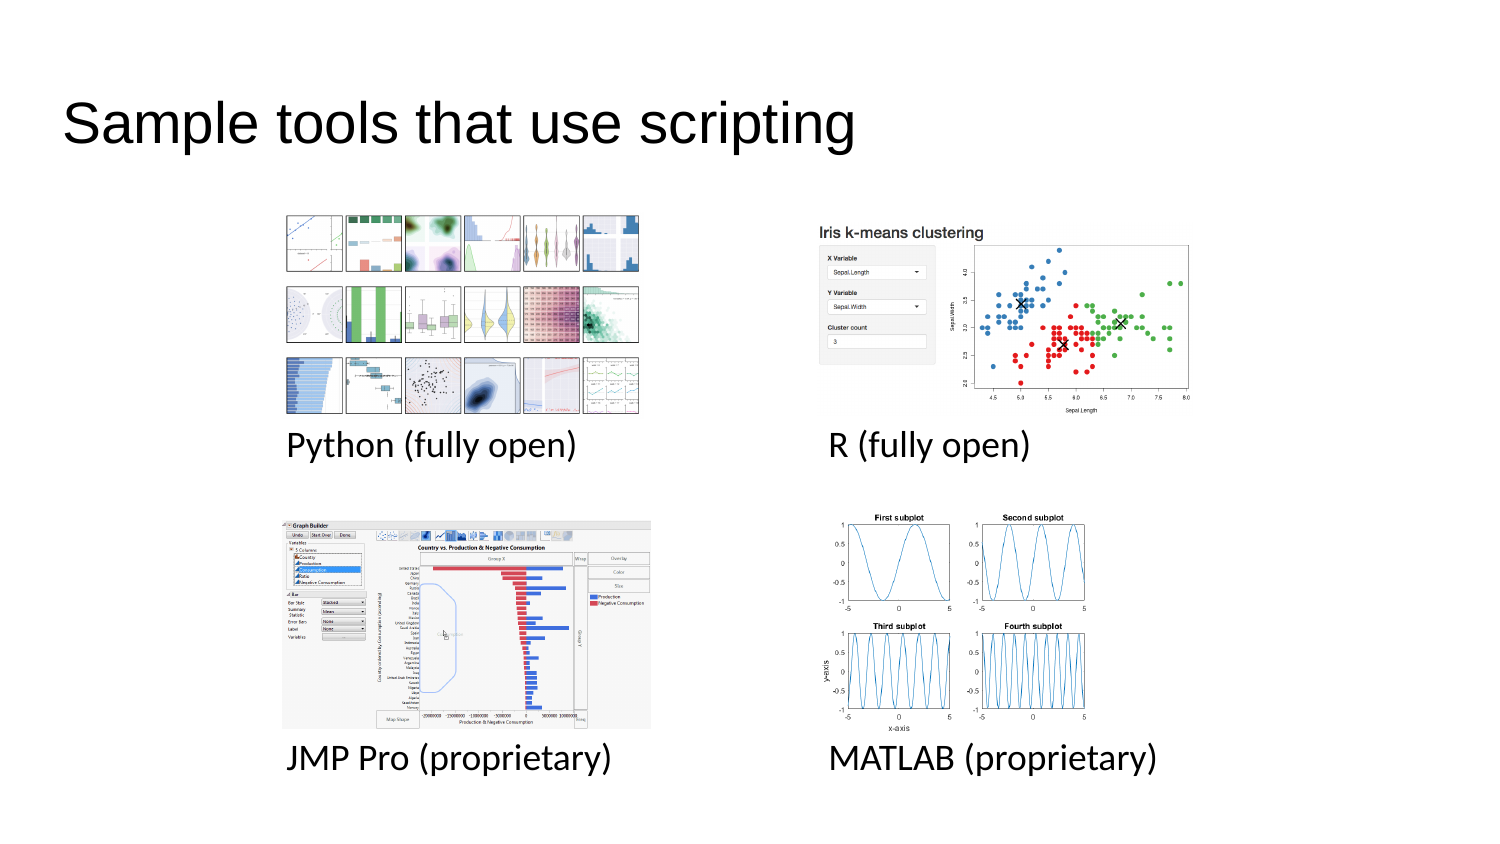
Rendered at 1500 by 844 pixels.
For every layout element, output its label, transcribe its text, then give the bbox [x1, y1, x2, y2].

picture [808, 505, 1113, 734]
title Sample tools that use scripting [51, 72, 1449, 167]
picture [281, 520, 651, 730]
picture [816, 222, 1193, 416]
text_box Python (fully open) [275, 414, 592, 471]
text_box R (fully open) [817, 423, 1045, 471]
picture [281, 211, 645, 419]
text_box JMP Pro (proprietary) [275, 727, 628, 784]
text_box MATLAB (proprietary) [817, 727, 1174, 784]
